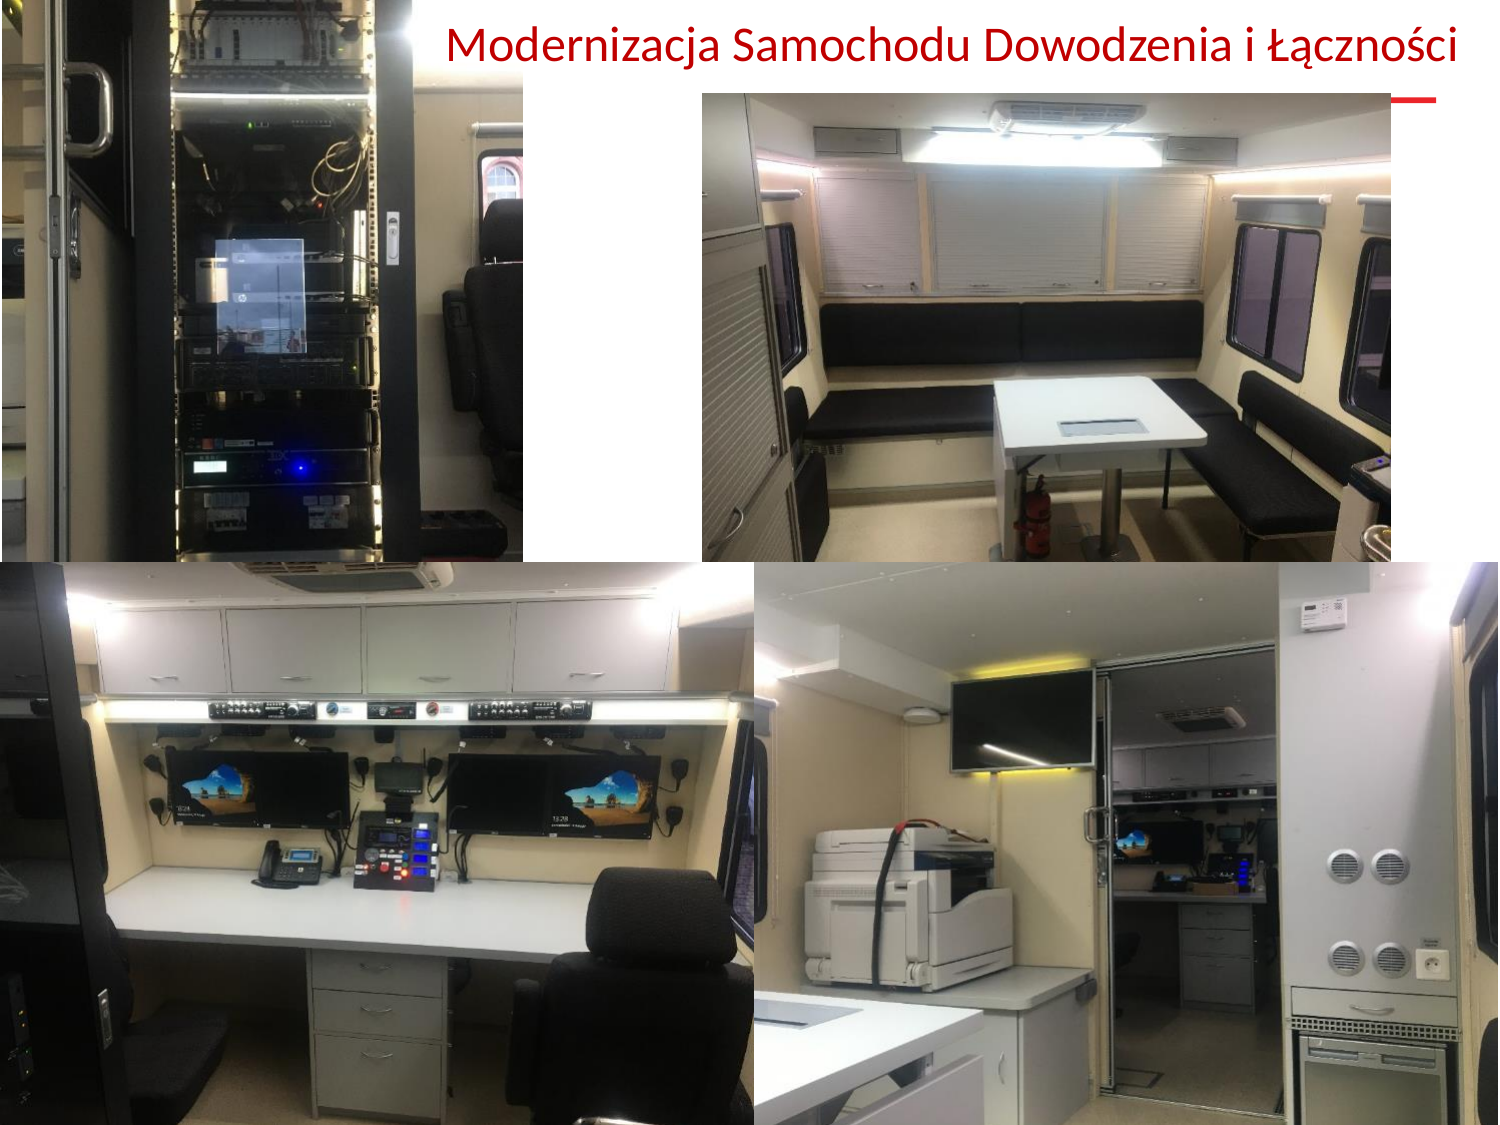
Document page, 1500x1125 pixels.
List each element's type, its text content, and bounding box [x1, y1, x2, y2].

picture [0, 0, 1498, 1125]
text_box Modernizacja Samochodu Dowodzenia i Łączności [523, 3, 1474, 158]
